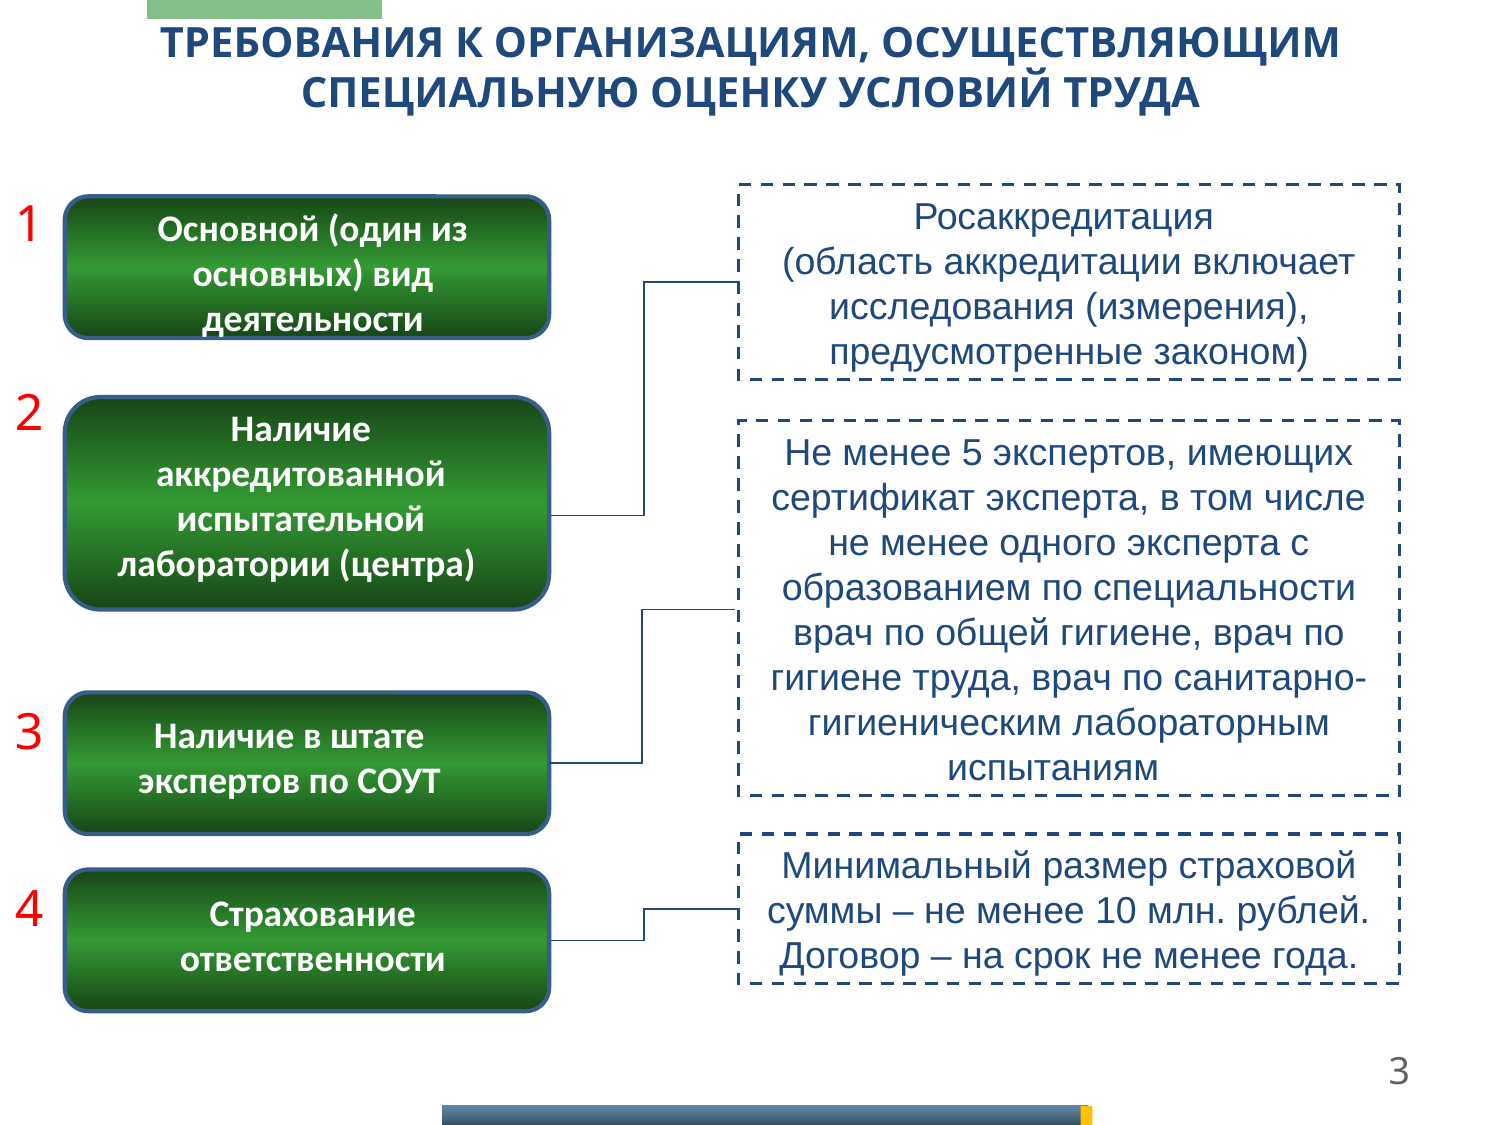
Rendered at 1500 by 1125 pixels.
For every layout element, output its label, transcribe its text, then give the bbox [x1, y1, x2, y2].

slide_number 3 [1340, 1042, 1425, 1103]
text_box [526, 196, 550, 338]
text_box Минимальный размер страховой суммы – не менее 10 млн. рублей. Договор – на срок не менее года. [738, 834, 1400, 984]
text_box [550, 910, 737, 941]
text_box [64, 196, 100, 339]
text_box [550, 283, 737, 516]
text_box Страхование ответственности [100, 881, 526, 987]
text_box [1079, 1104, 1094, 1125]
text_box [64, 869, 550, 1012]
text_box 2 [0, 373, 54, 449]
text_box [548, 609, 735, 763]
text_box Росаккредитация (область аккредитации включает исследования (измерения), предусмотренные законом) [738, 184, 1400, 380]
text_box ТРЕБОВАНИЯ К ОРГАНИЗАЦИЯМ, ОСУЩЕСТВЛЯЮЩИМ СПЕЦИАЛЬНУЮ ОЦЕНКУ УСЛОВИЙ ТРУДА [29, 30, 1483, 102]
text_box [64, 692, 550, 835]
text_box Основной (один из основных) вид деятельности [100, 196, 526, 347]
picture [147, 0, 383, 19]
text_box Не менее 5 экспертов, имеющих сертификат эксперта, в том числе не менее одного эксперта с образованием по специальности врач по общей гигиене, врач по гигиене труда, врач по санитарно-гигиеническим лабораторным испытаниям [738, 420, 1400, 796]
text_box 1 [0, 184, 54, 260]
text_box Наличие аккредитованной испытательной лаборатории (центра) [100, 397, 502, 592]
text_box [64, 397, 550, 610]
text_box 3 [0, 692, 54, 768]
text_box [442, 1105, 1079, 1125]
text_box 4 [0, 869, 54, 945]
text_box Наличие в штате экспертов по СОУТ [76, 704, 503, 809]
